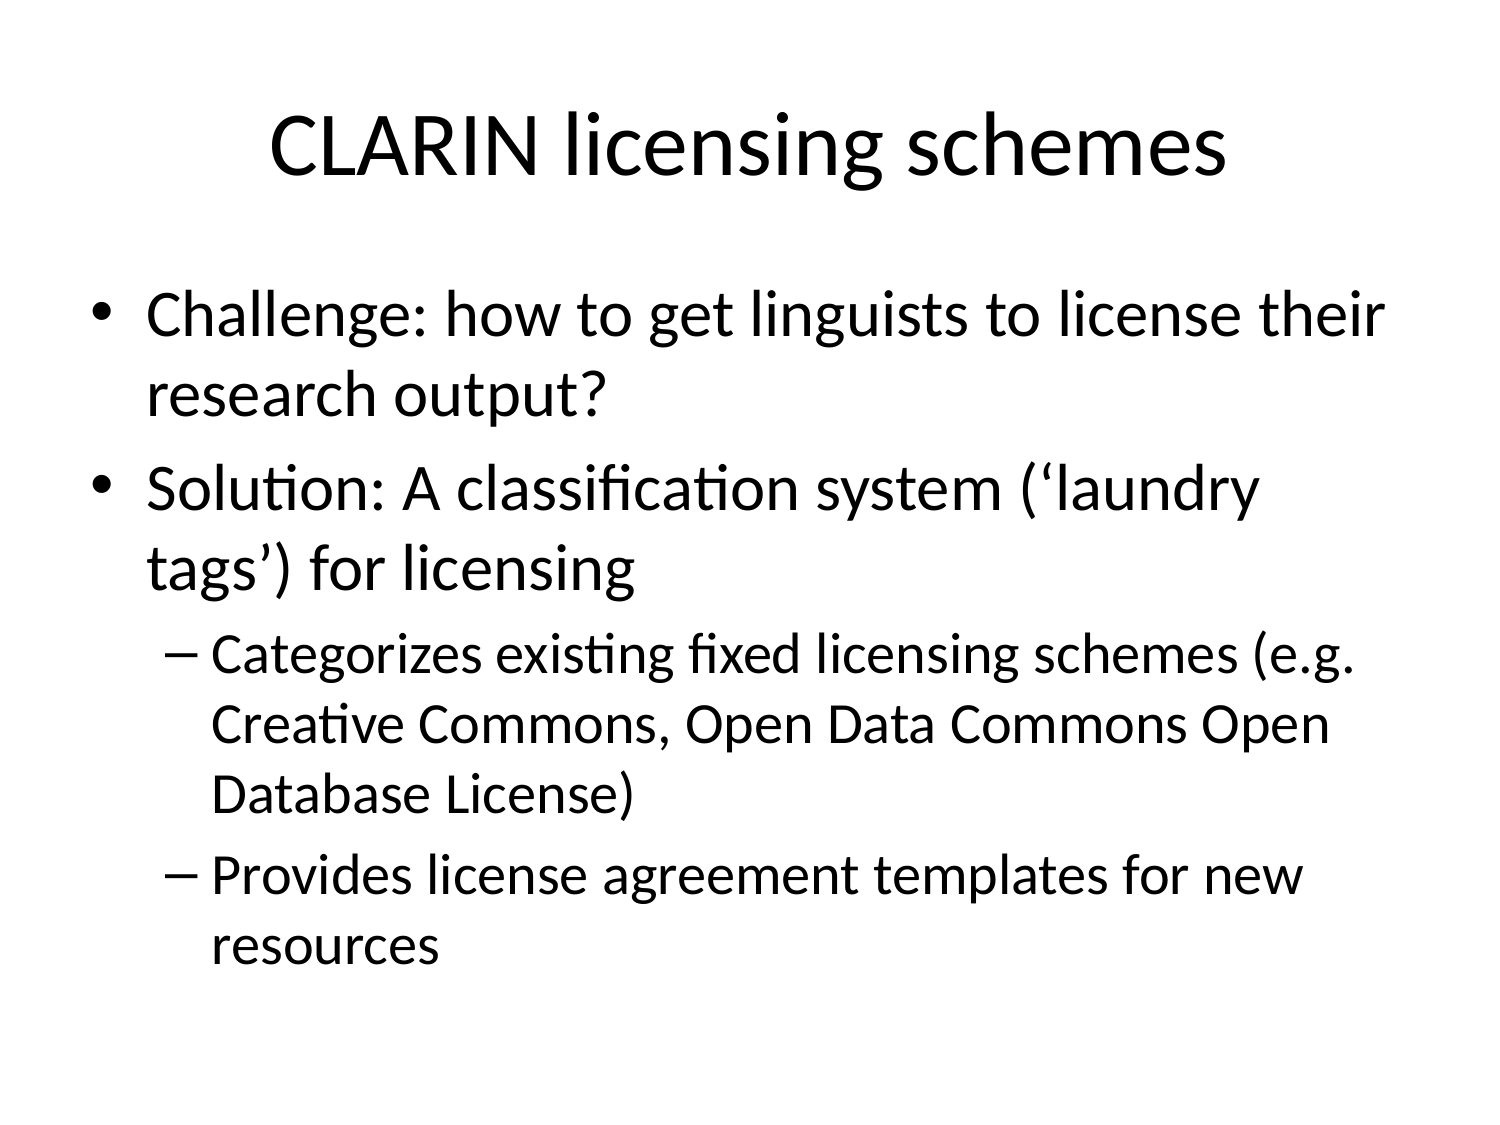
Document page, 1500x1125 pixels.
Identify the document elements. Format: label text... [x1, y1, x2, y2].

list Challenge: how to get linguists to license their research output? Solution: A classification system (‘laundry tags’) for licensing Categorizes existing fixed licensing schemes (e.g. Creative Commons, Open Data Commons Open Database License) Provides license agreement templates for new resources [75, 262, 1425, 1005]
title CLARIN licensing schemes [75, 45, 1425, 233]
